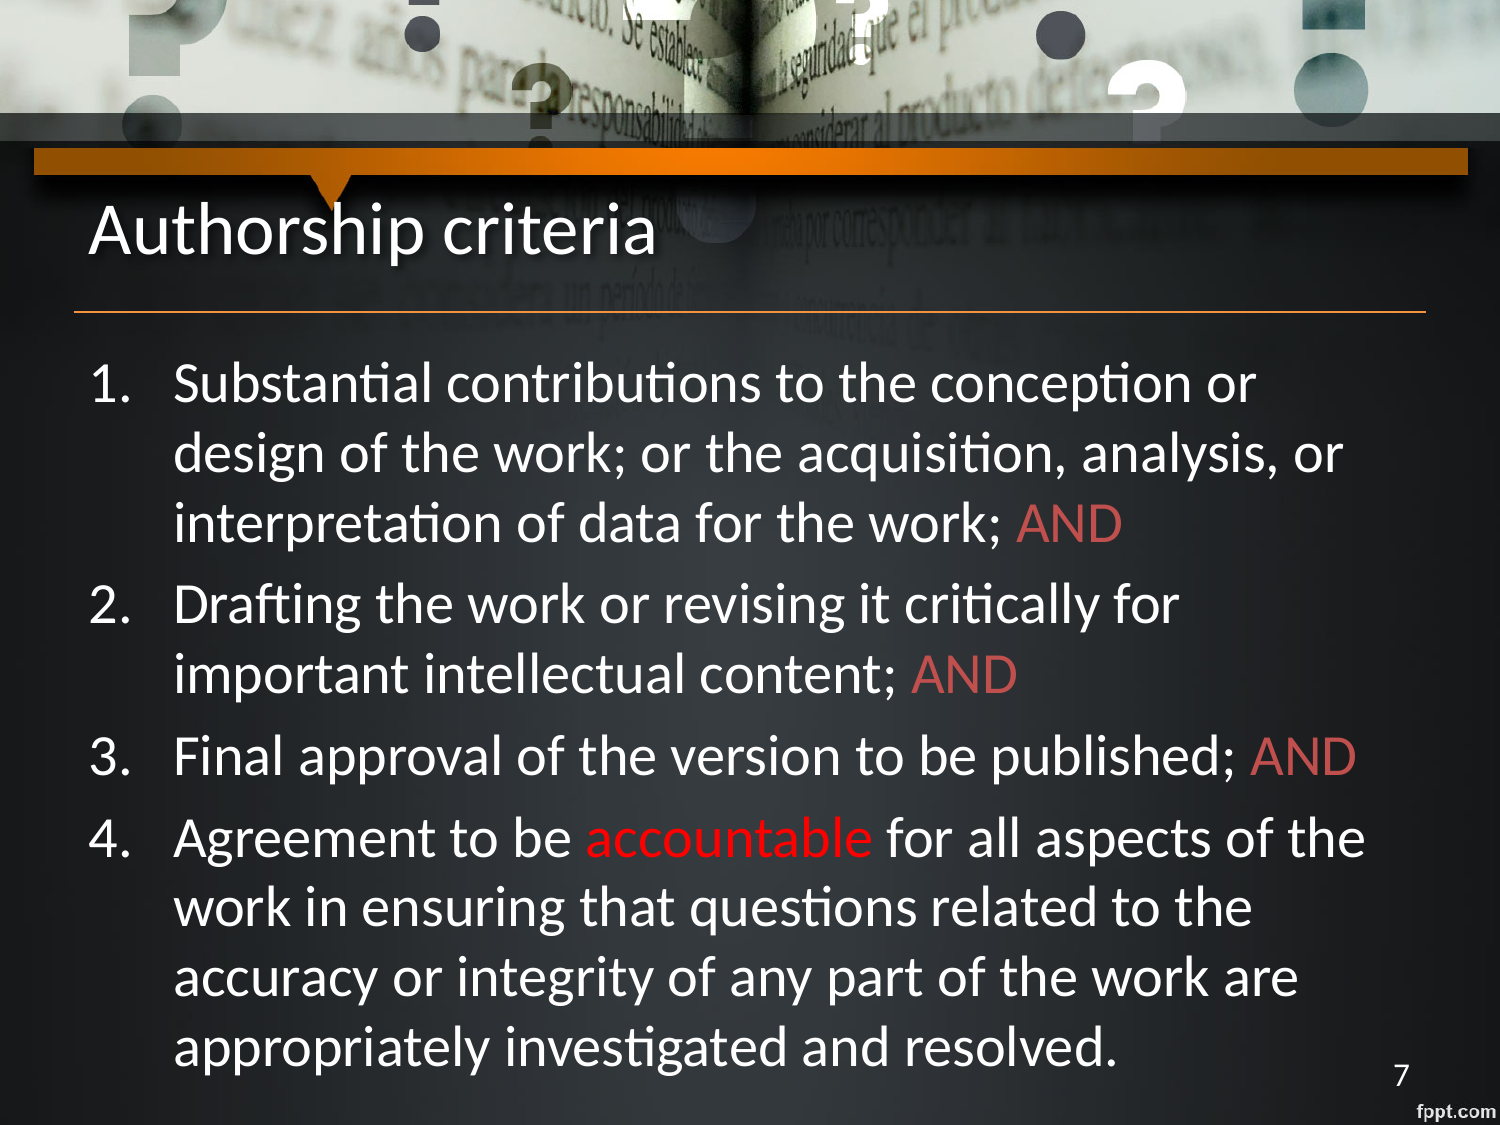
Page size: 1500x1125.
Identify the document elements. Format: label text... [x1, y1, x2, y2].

picture [0, 0, 1500, 1125]
slide_number 7 [1351, 1042, 1425, 1103]
list Substantial contributions to the conception or design of the work; or the acquisition, analysis, or interpretation of data for the work; AND Drafting the work or revising it critically for important intellectual content; AND Final approval of the version to be published; AND Agreement to be accountable for all aspects of the work in ensuring that questions related to the accuracy or integrity of any part of the work are appropriately investigated and resolved. [73, 337, 1424, 1103]
title Authorship criteria [73, 136, 1424, 312]
